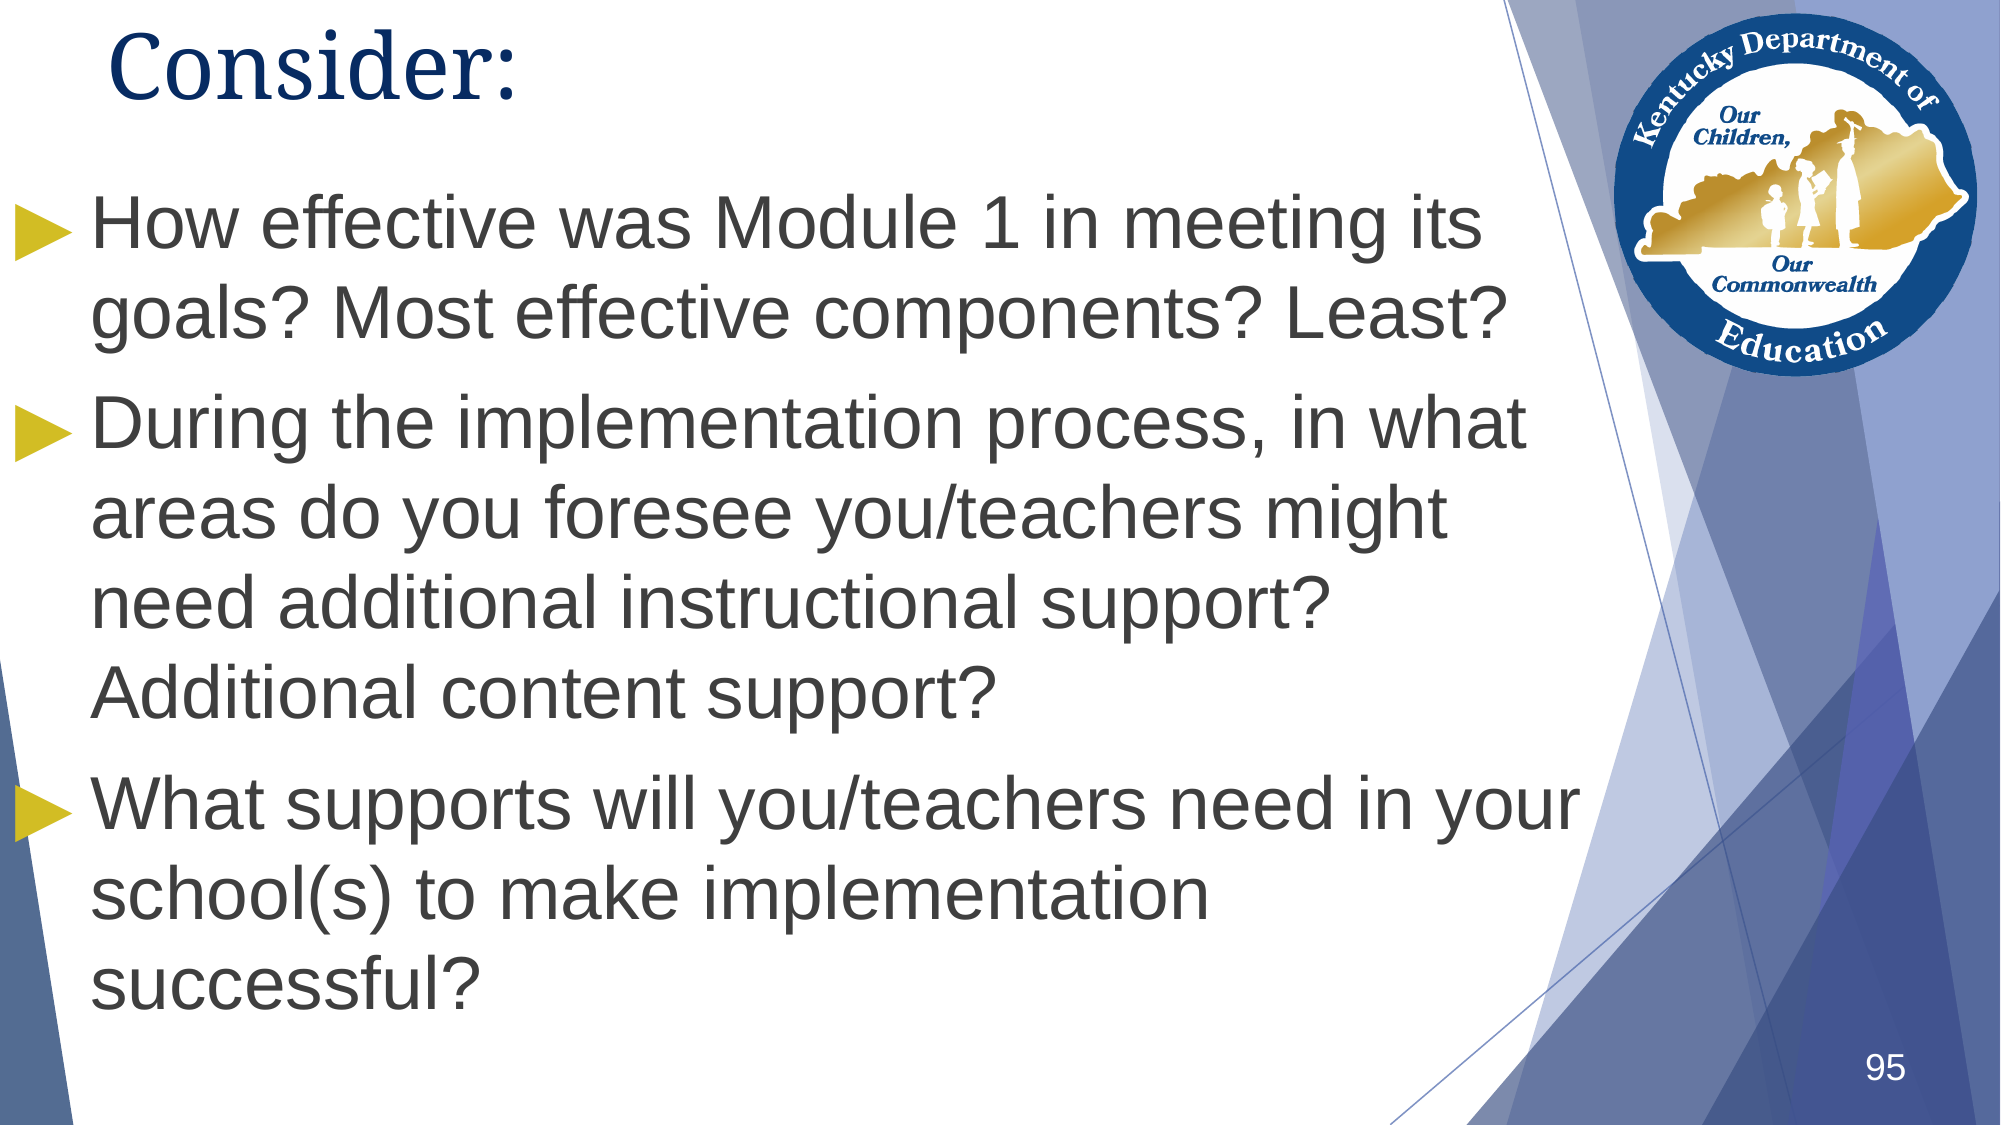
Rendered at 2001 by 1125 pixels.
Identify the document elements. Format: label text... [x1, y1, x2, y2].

list How effective was Module 1 in meeting its goals? Most effective components? Least? During the implementation process, in what areas do you foresee you/teachers might need additional instructional support? Additional content support? What supports will you/teachers need in your school(s) to make implementation successful? [0, 165, 1599, 1125]
picture [1598, 0, 1989, 390]
title Consider: [91, 0, 1502, 135]
slide_number 95 [1809, 1035, 1922, 1096]
